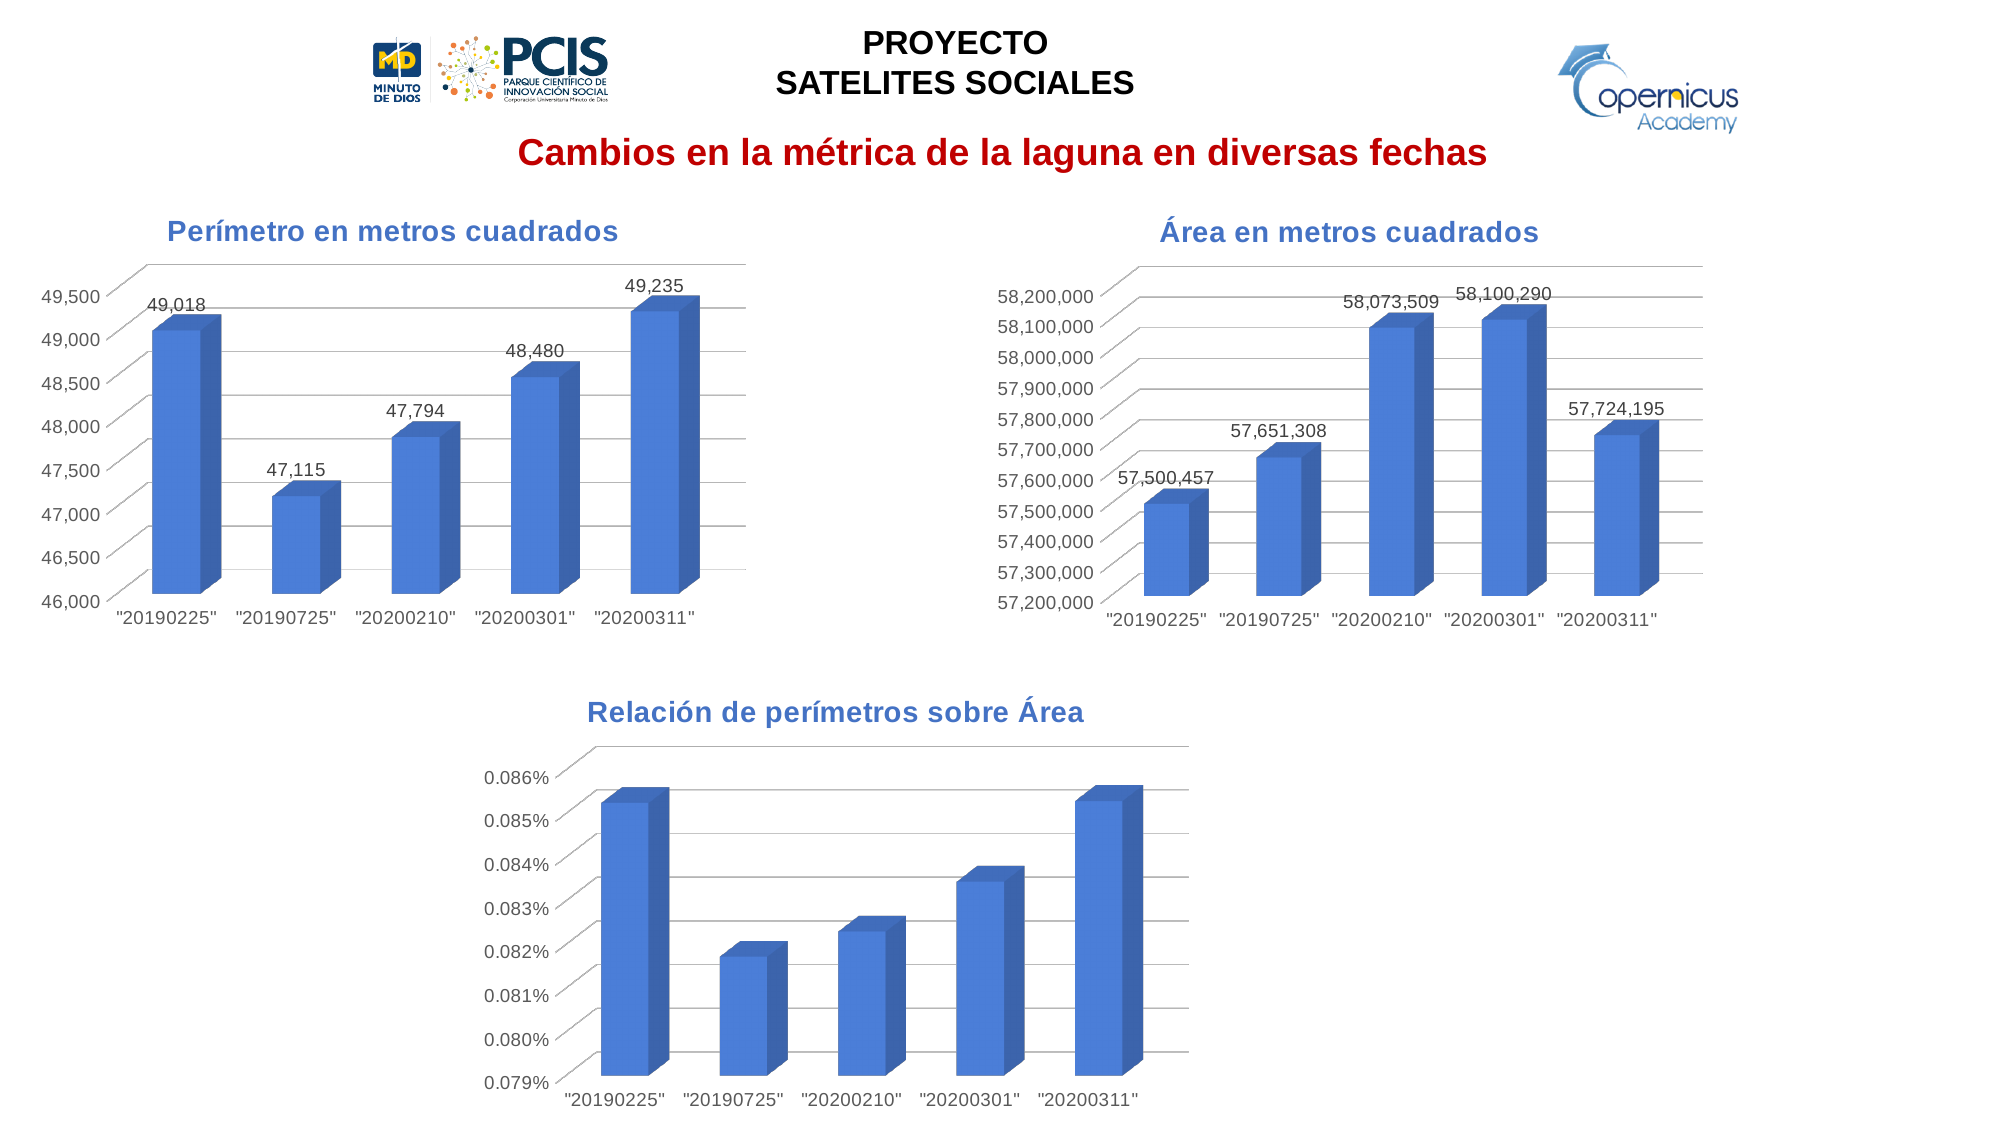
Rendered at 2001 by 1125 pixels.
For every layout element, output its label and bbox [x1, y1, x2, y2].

text_box [18, 13, 1744, 1121]
